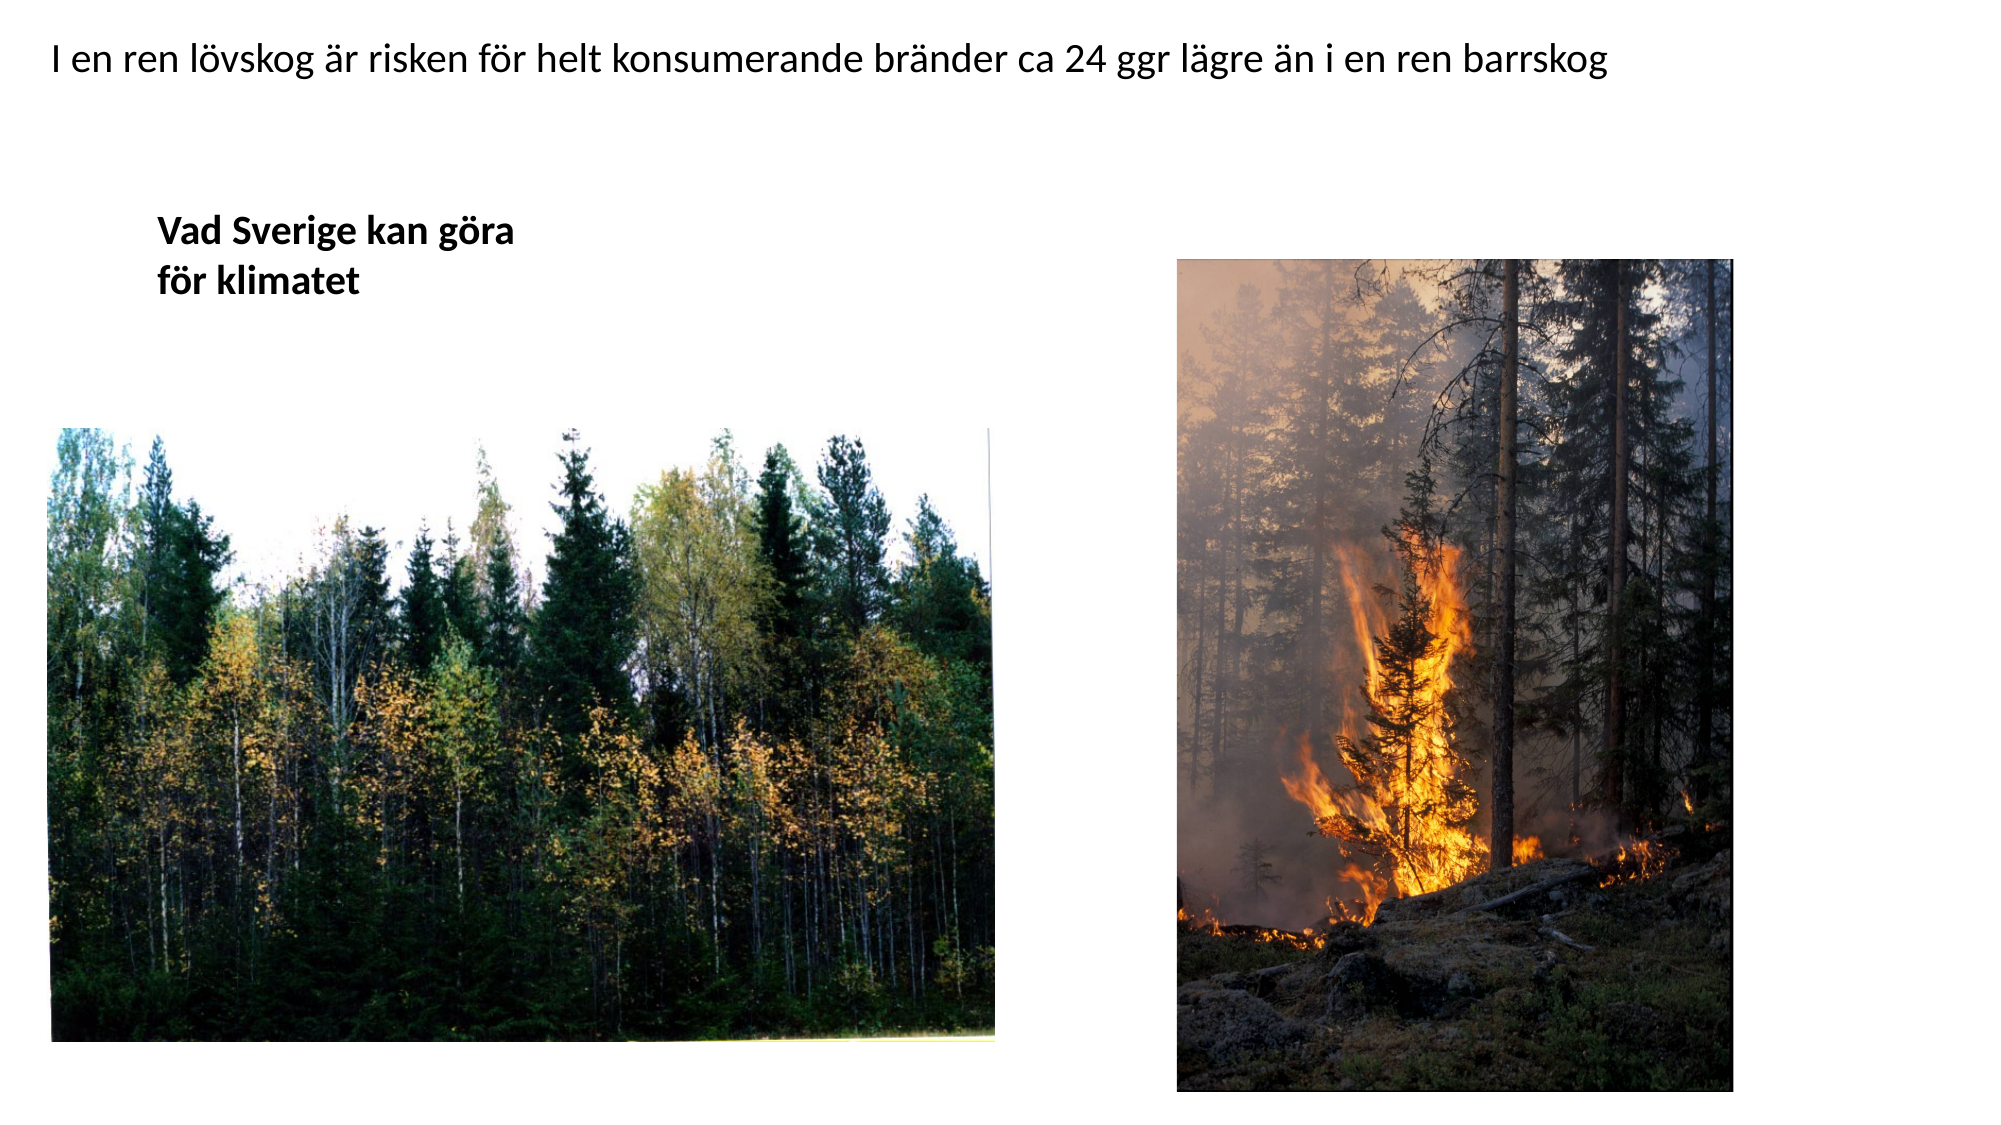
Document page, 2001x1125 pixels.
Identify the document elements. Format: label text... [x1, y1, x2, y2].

picture [1176, 259, 1734, 1092]
list I en ren lövskog är risken för helt konsumerande bränder ca 24 ggr lägre än i en ren barrskog [35, 29, 1863, 1028]
picture [47, 428, 995, 1043]
text_box Vad Sverige kan göra för klimatet [142, 195, 566, 311]
